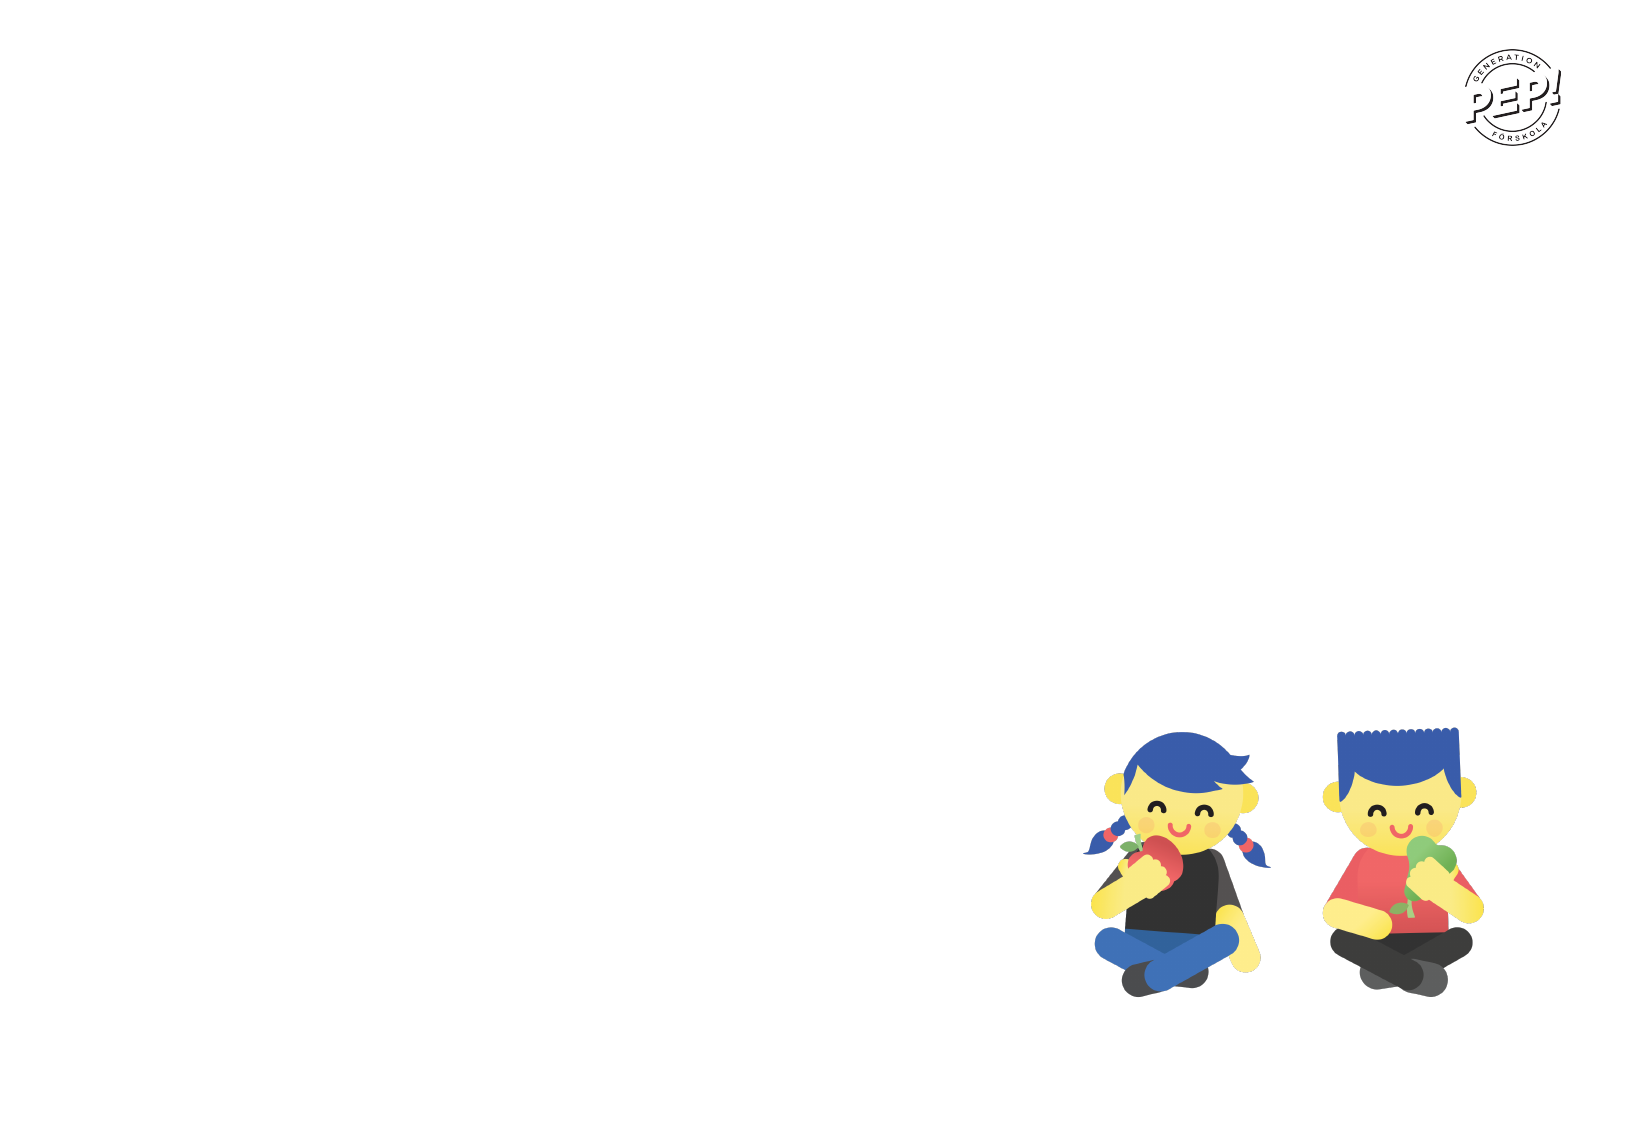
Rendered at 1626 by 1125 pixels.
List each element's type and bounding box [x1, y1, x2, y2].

picture [1465, 49, 1561, 146]
picture [918, 454, 1626, 1125]
